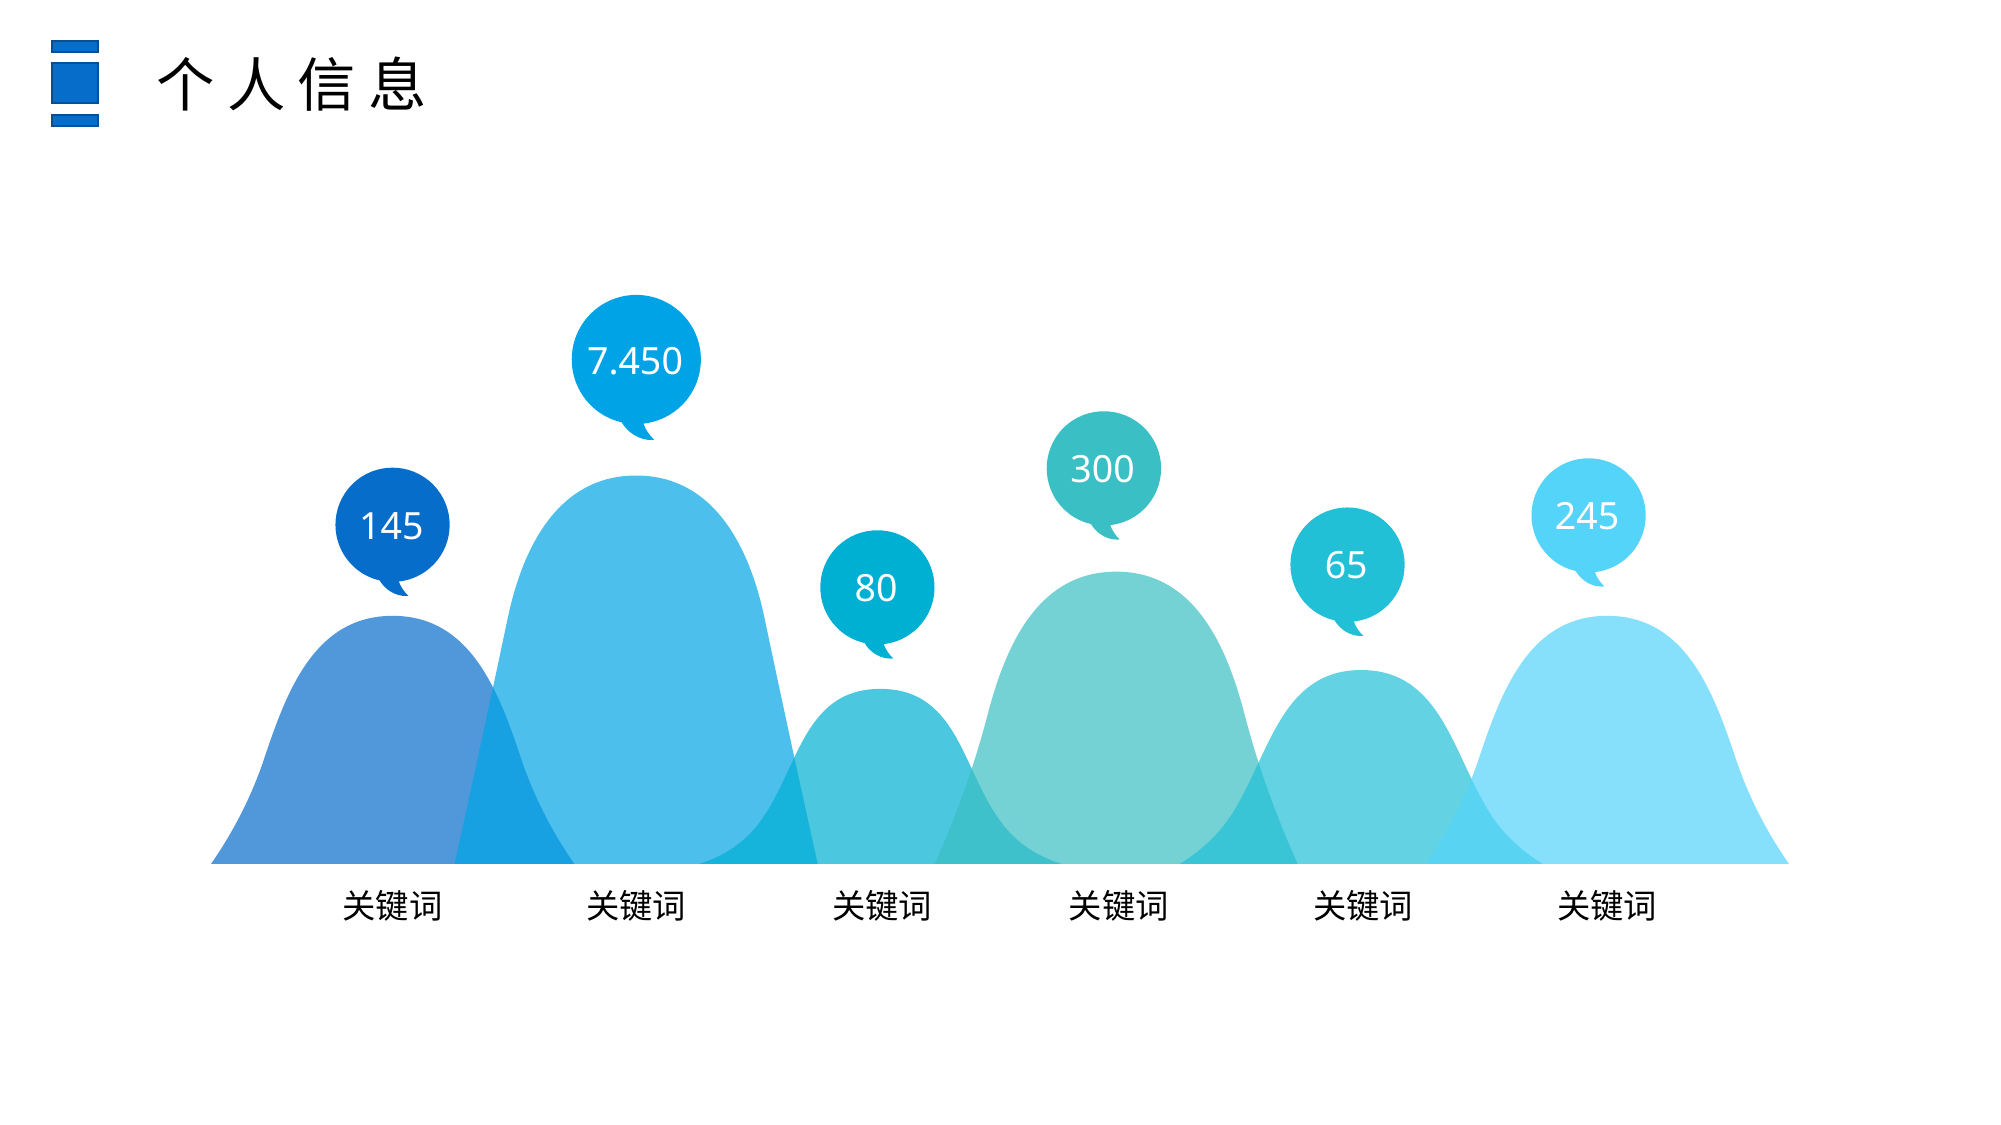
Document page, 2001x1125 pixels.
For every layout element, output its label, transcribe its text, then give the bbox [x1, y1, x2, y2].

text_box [211, 294, 1789, 927]
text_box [51, 40, 99, 126]
text_box 个人信息 [141, 40, 577, 126]
